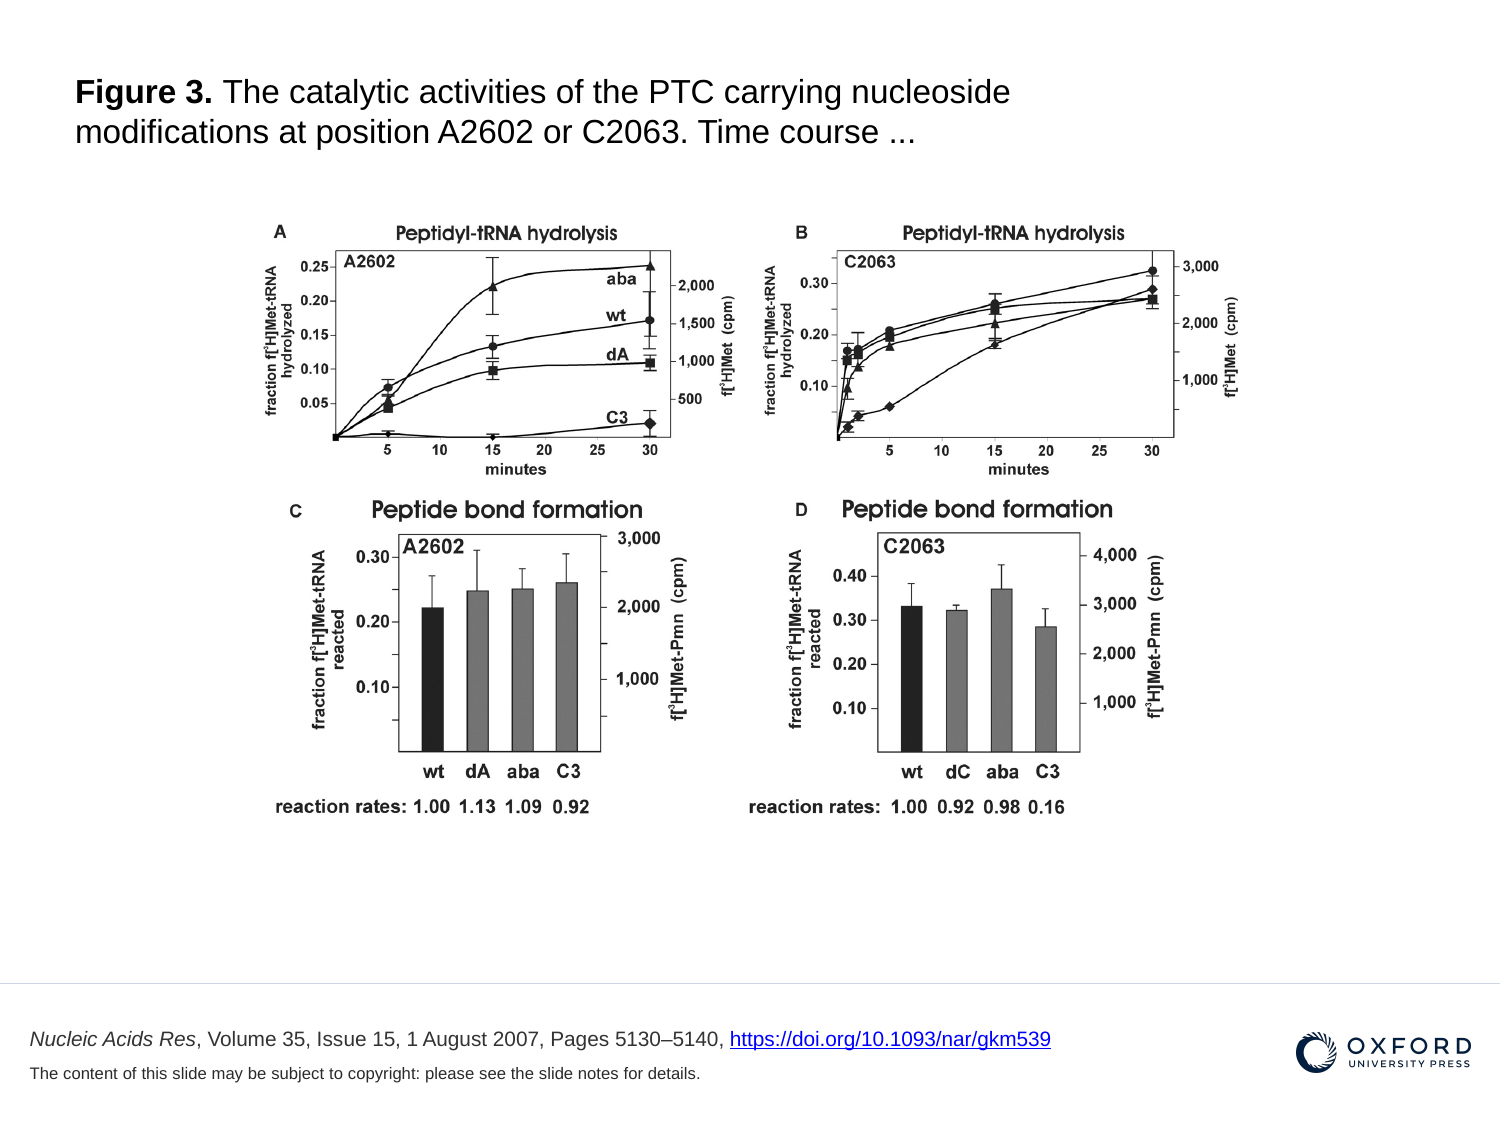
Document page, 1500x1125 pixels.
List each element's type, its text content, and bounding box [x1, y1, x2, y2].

footer Nucleic Acids Res, Volume 35, Issue 15, 1 August 2007, Pages 5130–5140, https://doi.org/10.1093/nar/gkm539 The content of this slide may be subject to copyright: please see the slide notes for details. [0, 983, 1260, 1125]
title Figure 3. The catalytic activities of the PTC carrying nucleoside modifications at position A2602 or C2063. Time course ... [75, 69, 1078, 171]
picture [262, 224, 1238, 815]
picture [1296, 1032, 1471, 1073]
